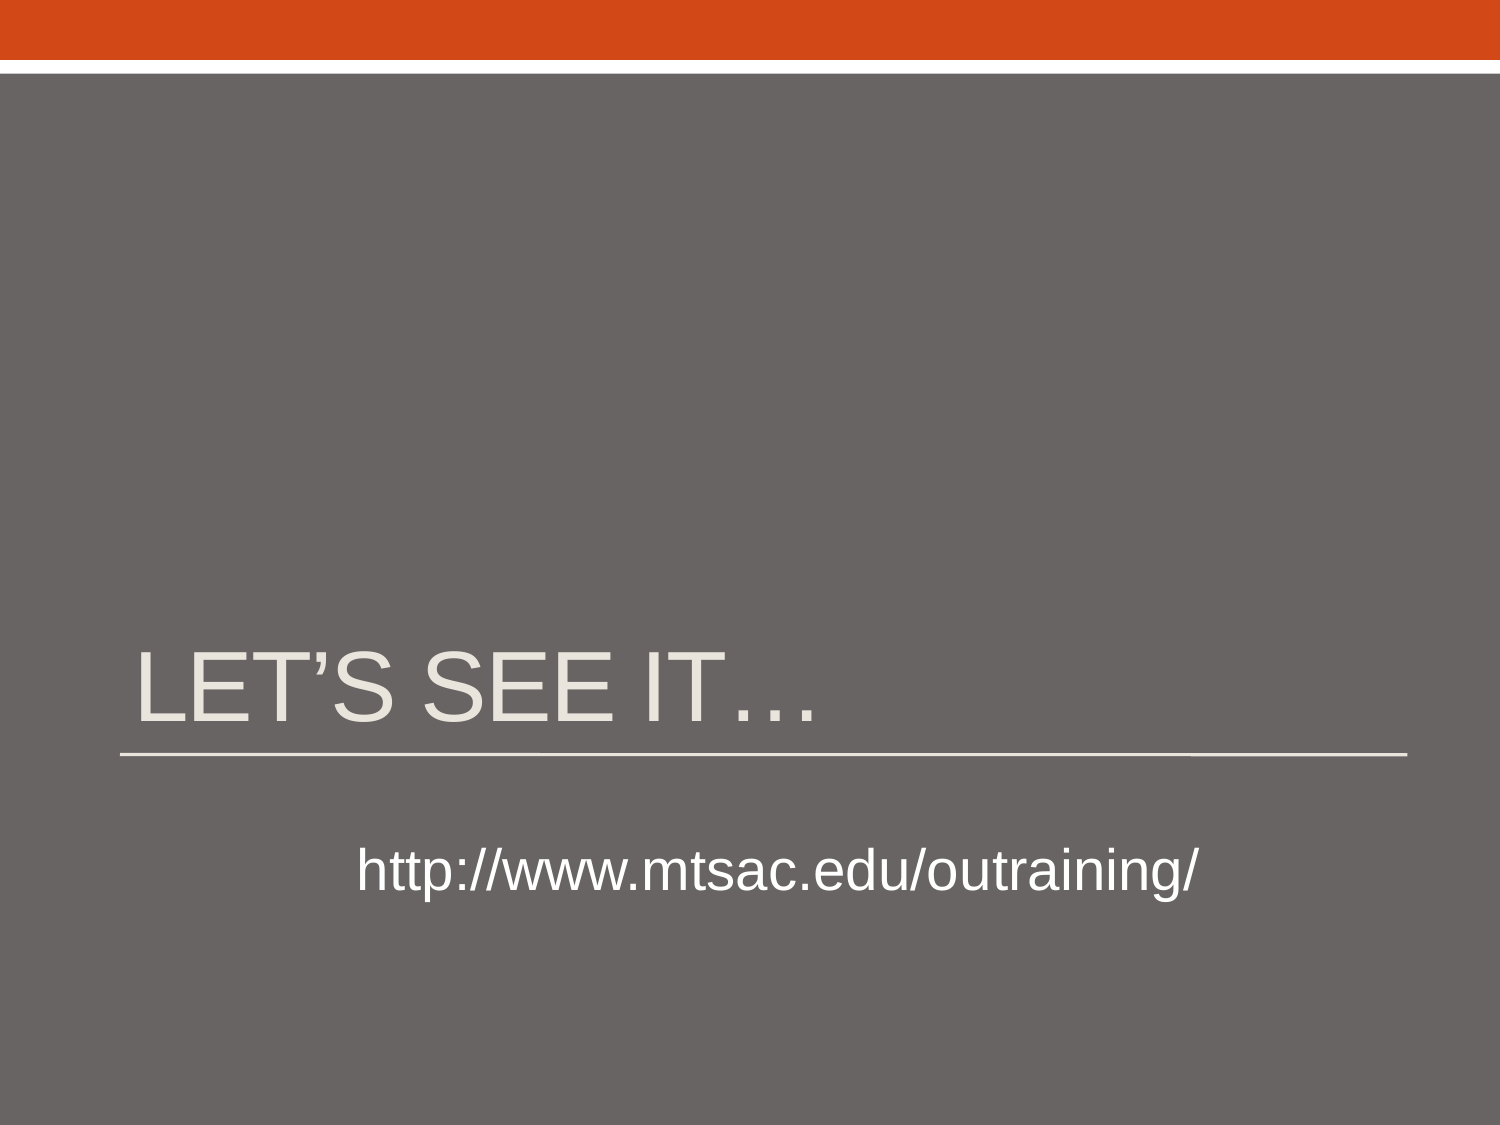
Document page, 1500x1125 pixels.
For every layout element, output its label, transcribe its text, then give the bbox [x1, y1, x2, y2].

text_box http://www.mtsac.edu/outraining/ [341, 825, 1216, 910]
title Let’s See IT… [118, 387, 1394, 749]
